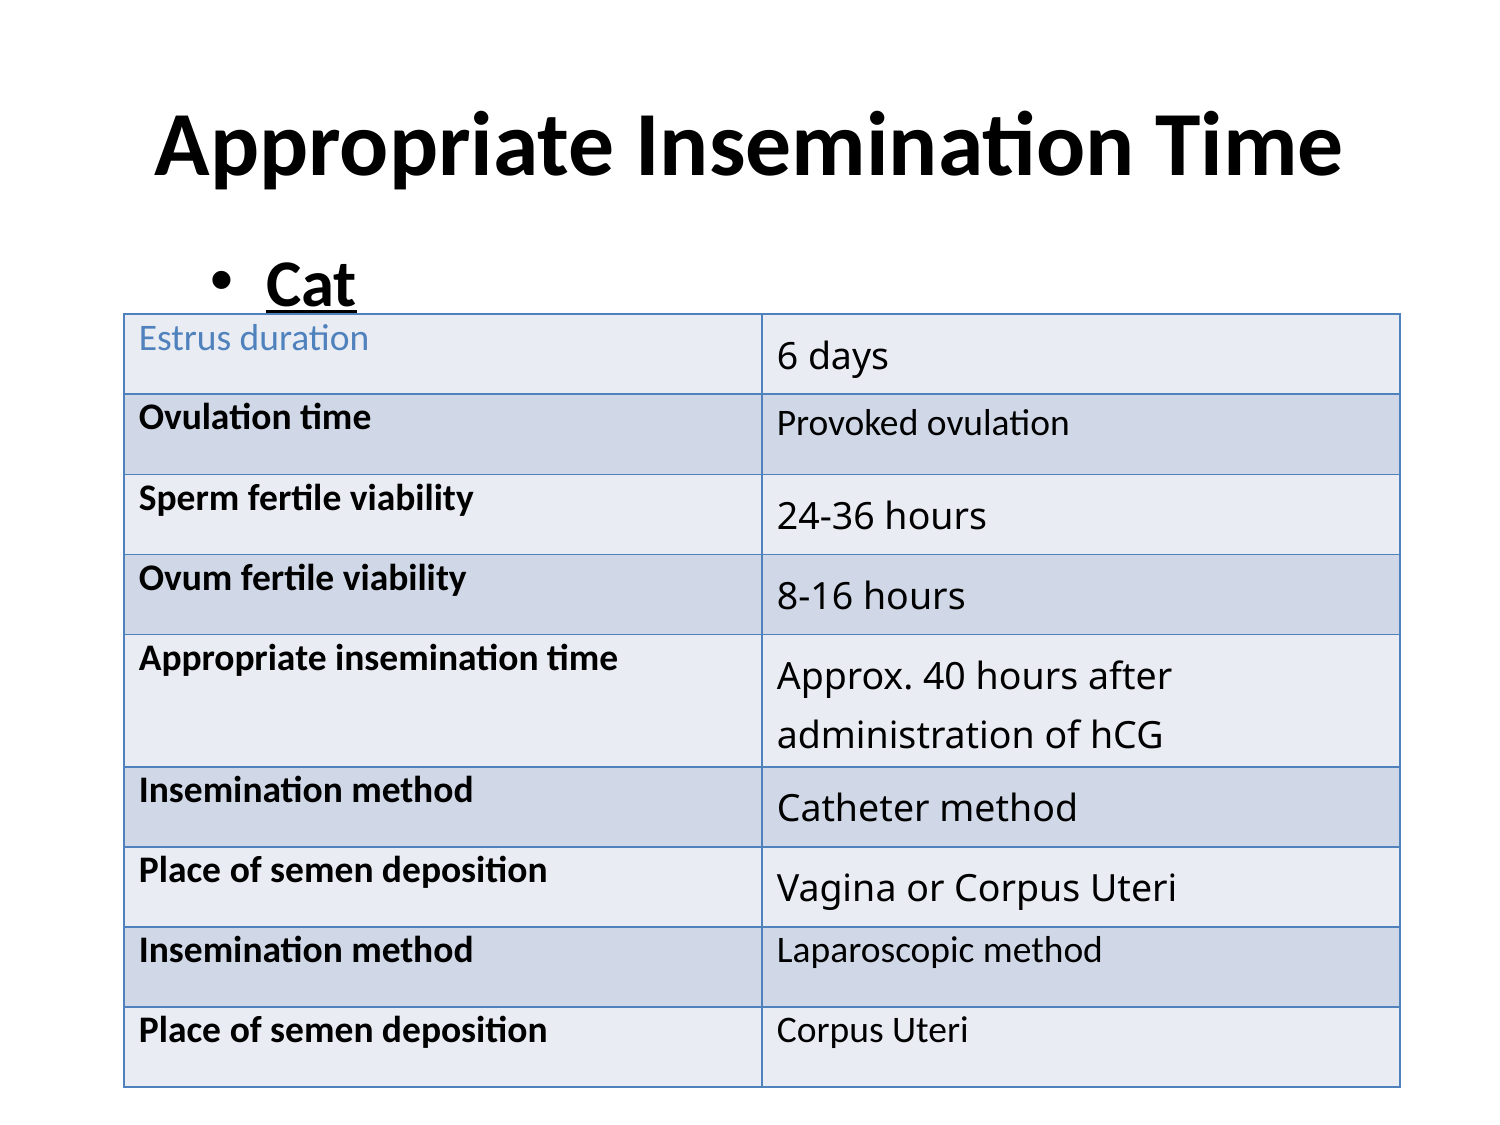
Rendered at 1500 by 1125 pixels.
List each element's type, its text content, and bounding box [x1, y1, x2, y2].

table_header 6 days [763, 315, 1399, 393]
title Appropriate Insemination Time [75, 45, 1425, 233]
table_header Estrus duration [125, 315, 761, 393]
table_cell Ovulation time [125, 395, 761, 474]
list Cat [194, 233, 1058, 313]
table_cell Laparoscopic method [763, 928, 1399, 1006]
table_cell Insemination method [125, 768, 761, 846]
table_cell Vagina or Corpus Uteri [763, 848, 1399, 926]
table_cell Place of semen deposition [125, 848, 761, 926]
table_cell Insemination method [125, 928, 761, 1006]
table_cell Appropriate insemination time [125, 635, 761, 766]
table_cell Ovum fertile viability [125, 555, 761, 634]
table_cell 8-16 hours [763, 555, 1399, 634]
table_cell Catheter method [763, 768, 1399, 846]
table_cell Corpus Uteri [763, 1008, 1399, 1086]
table_cell Place of semen deposition [125, 1008, 761, 1086]
table_cell Provoked ovulation [763, 395, 1399, 474]
table_cell Sperm fertile viability [125, 475, 761, 554]
table_cell Approx. 40 hours after administration of hCG [763, 635, 1399, 766]
table_cell 24-36 hours [763, 475, 1399, 554]
